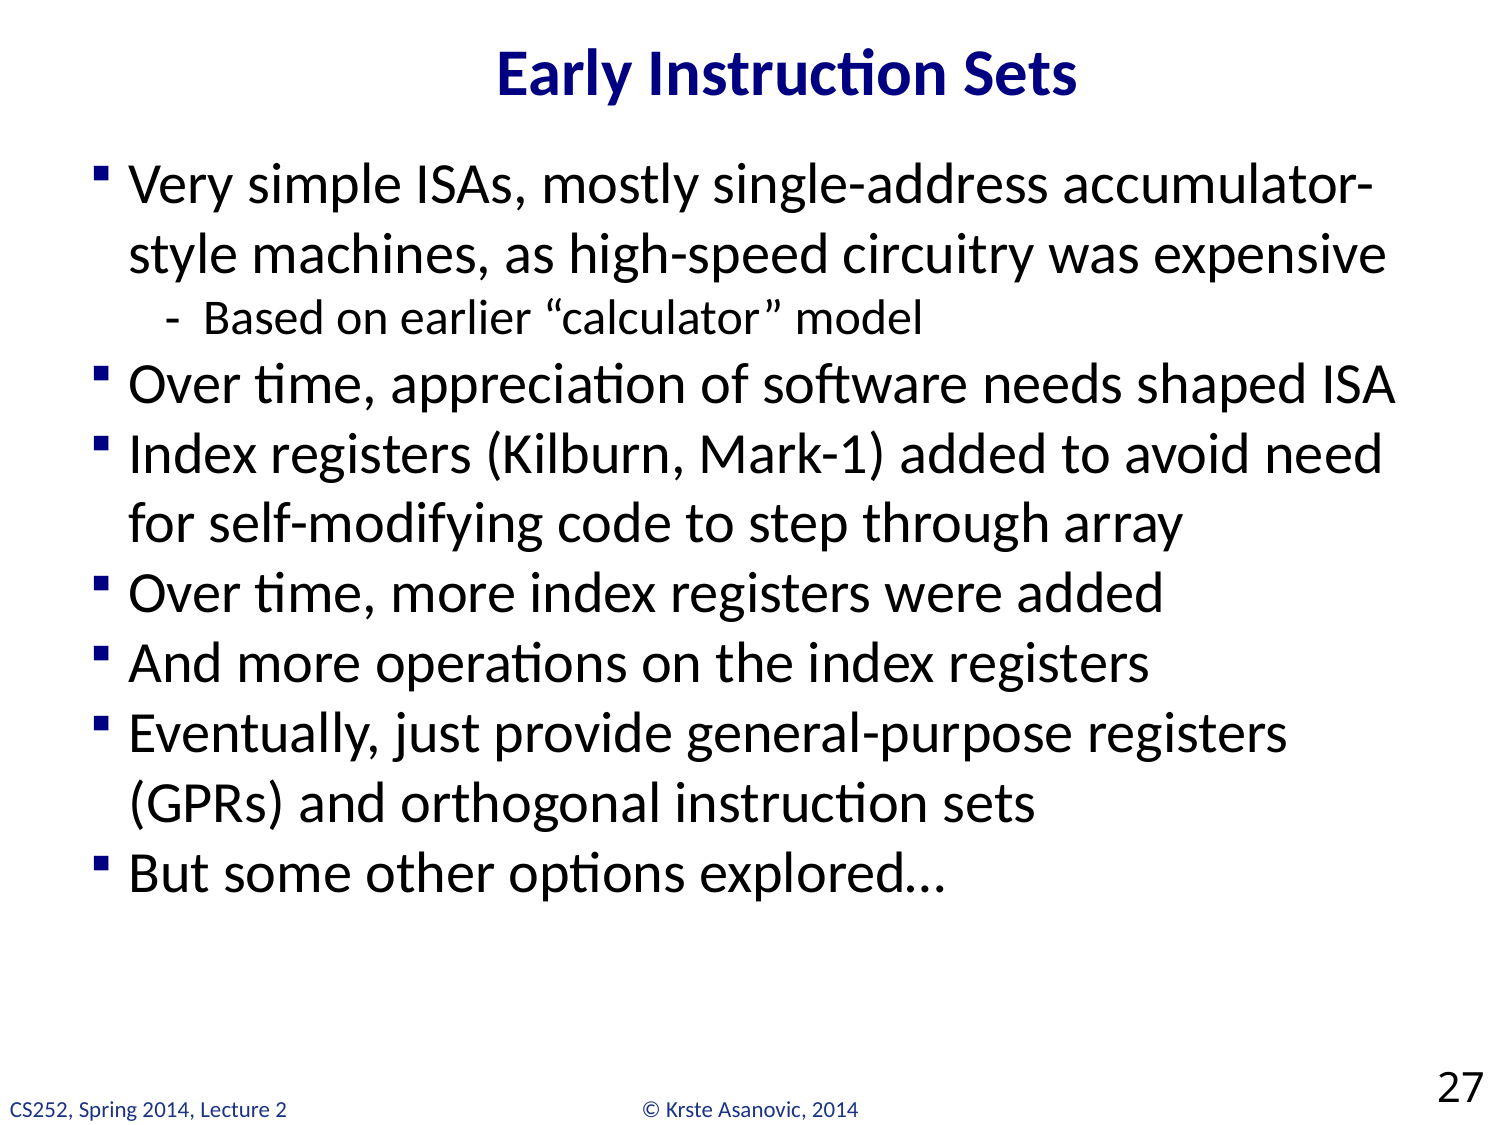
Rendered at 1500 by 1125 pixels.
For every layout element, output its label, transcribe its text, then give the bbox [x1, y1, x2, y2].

title Early Instruction Sets [199, 12, 1376, 126]
list Very simple ISAs, mostly single-address accumulator-style machines, as high-speed circuitry was expensive Based on earlier “calculator” model Over time, appreciation of software needs shaped ISA Index registers (Kilburn, Mark-1) added to avoid need for self-modifying code to step through array Over time, more index registers were added And more operations on the index registers Eventually, just provide general-purpose registers (GPRs) and orthogonal instruction sets But some other options explored… [74, 137, 1425, 1051]
slide_number 27 [1362, 1085, 1500, 1125]
